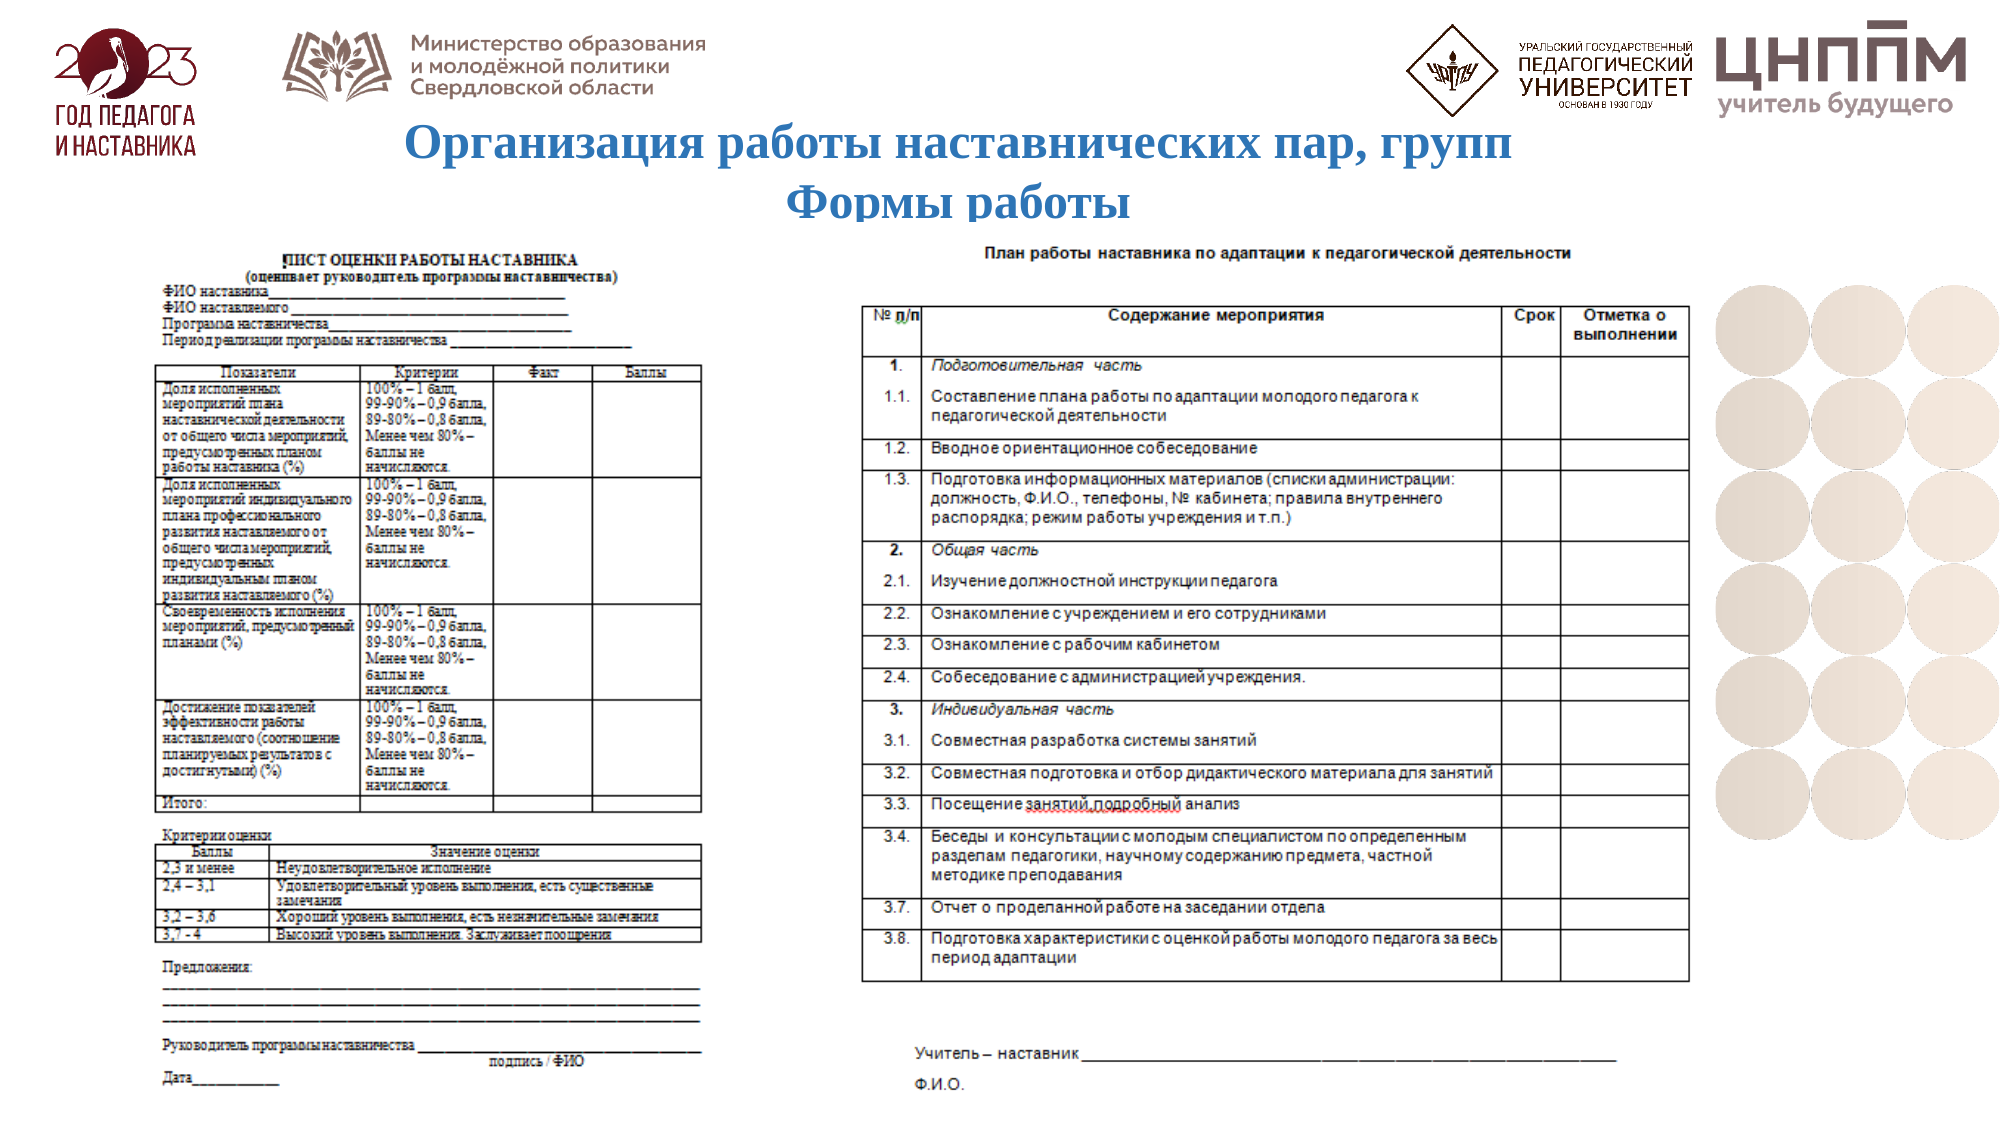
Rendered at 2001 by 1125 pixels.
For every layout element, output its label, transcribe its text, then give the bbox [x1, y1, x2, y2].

picture [1715, 285, 2000, 840]
picture [282, 30, 705, 103]
picture [1406, 0, 2000, 119]
text_box Организация работы наставнических пар, групп Формы работы [206, 89, 1677, 234]
picture [129, 234, 714, 1108]
picture [847, 222, 1702, 1101]
picture [40, 20, 207, 166]
